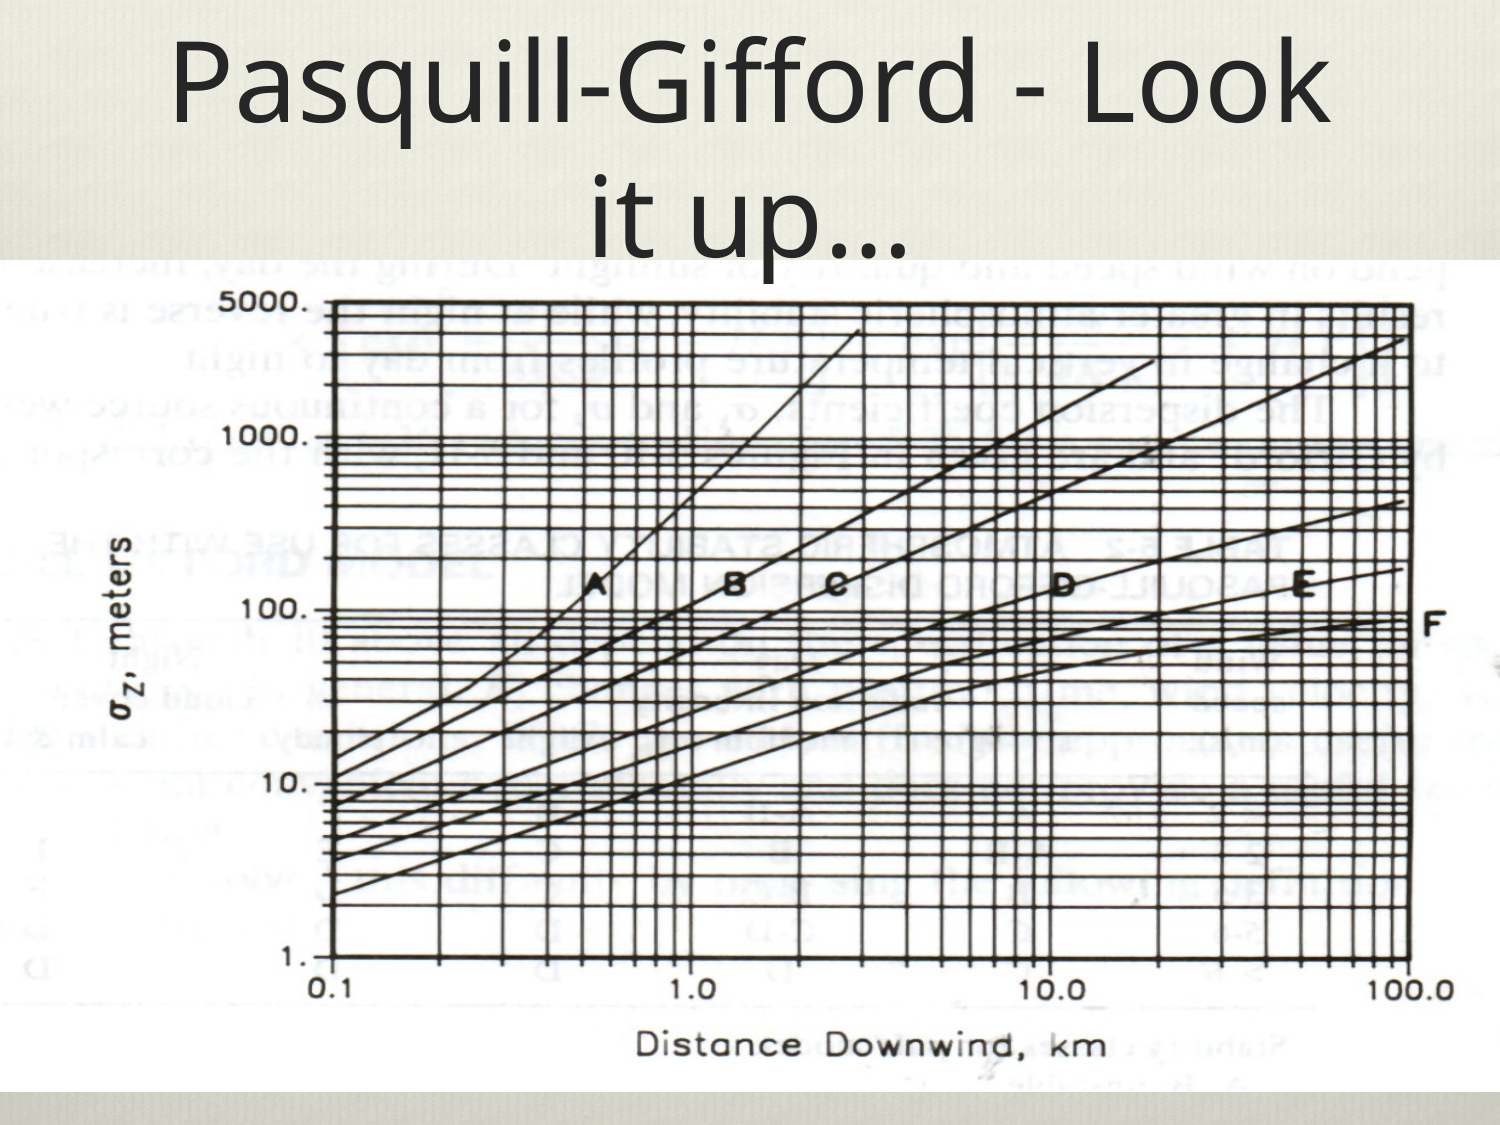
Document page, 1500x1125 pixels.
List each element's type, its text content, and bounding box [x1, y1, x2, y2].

picture [0, 259, 1500, 1093]
title Pasquill-Gifford - Look it up… [119, 51, 1381, 240]
